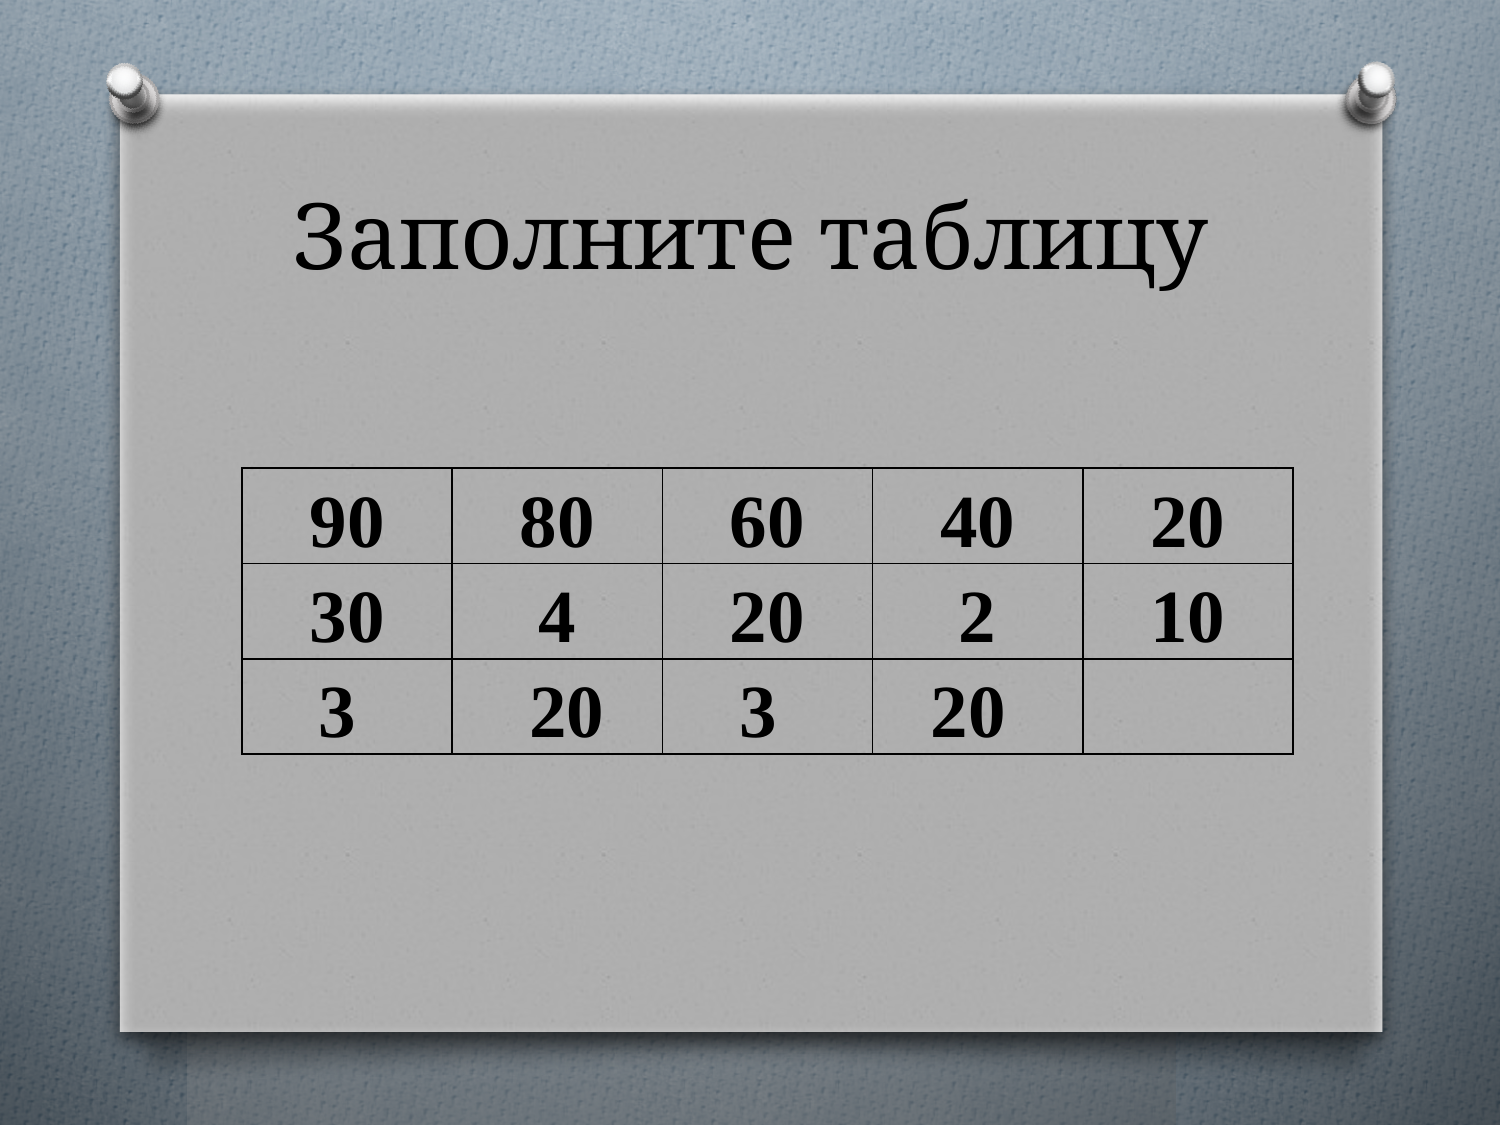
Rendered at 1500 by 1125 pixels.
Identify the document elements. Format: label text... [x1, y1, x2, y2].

table_cell 2 [873, 564, 1082, 658]
picture [75, 29, 198, 153]
table_header 80 [453, 469, 662, 563]
picture [1317, 35, 1439, 156]
table_cell 20 [663, 564, 872, 658]
table_cell 30 [243, 564, 451, 658]
table_cell [1084, 660, 1292, 753]
table_cell 3 [663, 660, 872, 753]
table_cell 4 [453, 564, 662, 658]
table_cell 3 [243, 660, 451, 753]
table_header 20 [1084, 469, 1292, 563]
table_cell 20 [873, 660, 1082, 753]
table_header 40 [873, 469, 1082, 563]
table_header 90 [243, 469, 451, 563]
table_header 60 [663, 469, 872, 563]
title Заполните таблицу [179, 134, 1323, 332]
table_cell 10 [1084, 564, 1292, 658]
list [240, 347, 1257, 939]
table_cell 20 [453, 660, 662, 753]
